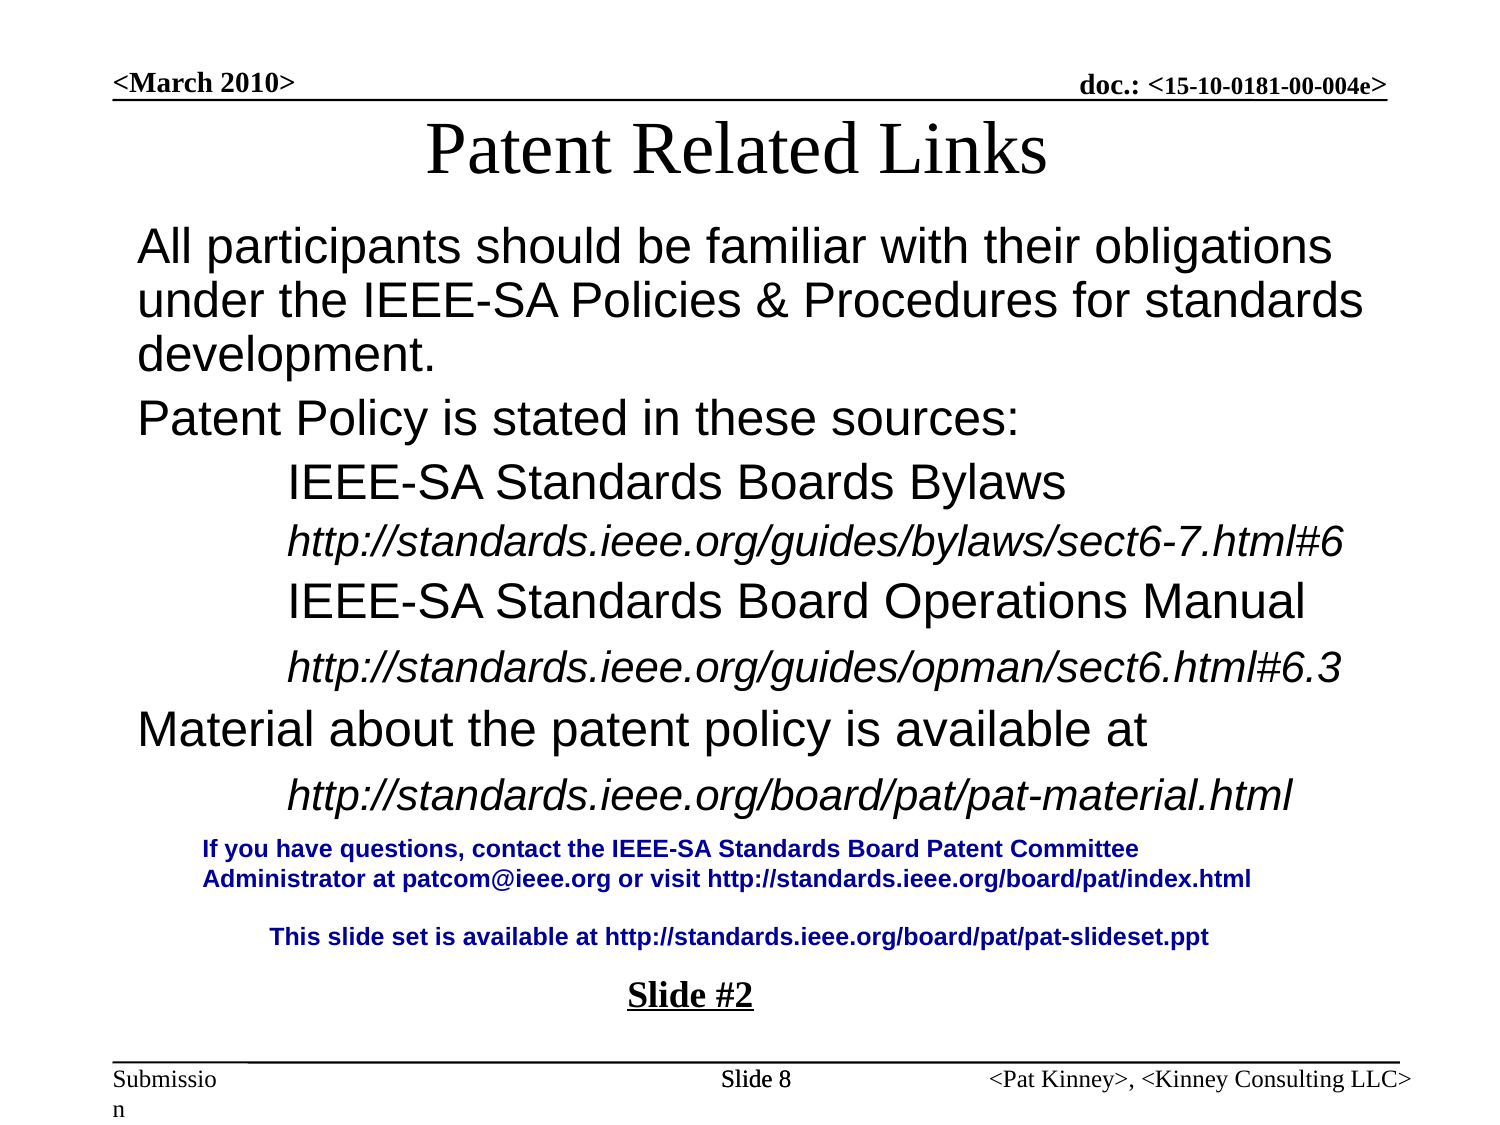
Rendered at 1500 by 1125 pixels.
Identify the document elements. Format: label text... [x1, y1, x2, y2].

list All participants should be familiar with their obligations under the IEEE-SA Policies & Procedures for standards development. Patent Policy is stated in these sources: IEEE-SA Standards Boards Bylaws http://standards.ieee.org/guides/bylaws/sect6-7.html#6 IEEE-SA Standards Board Operations Manual http://standards.ieee.org/guides/opman/sect6.html#6.3 Material about the patent policy is available at http://standards.ieee.org/board/pat/pat-material.html [0, 212, 1476, 826]
title Patent Related Links [99, 49, 1376, 212]
footer <Pat Kinney>, <Kinney Consulting LLC> [899, 1061, 1413, 1093]
text_box If you have questions, contact the IEEE-SA Standards Board Patent Committee Administrator at patcom@ieee.org or visit http://standards.ieee.org/board/pat/index.html This slide set is available at http://standards.ieee.org/board/pat/pat-slideset.ppt [187, 824, 1300, 958]
text_box Slide #2 [612, 962, 769, 1023]
text_box Slide 8 [675, 1062, 838, 1093]
